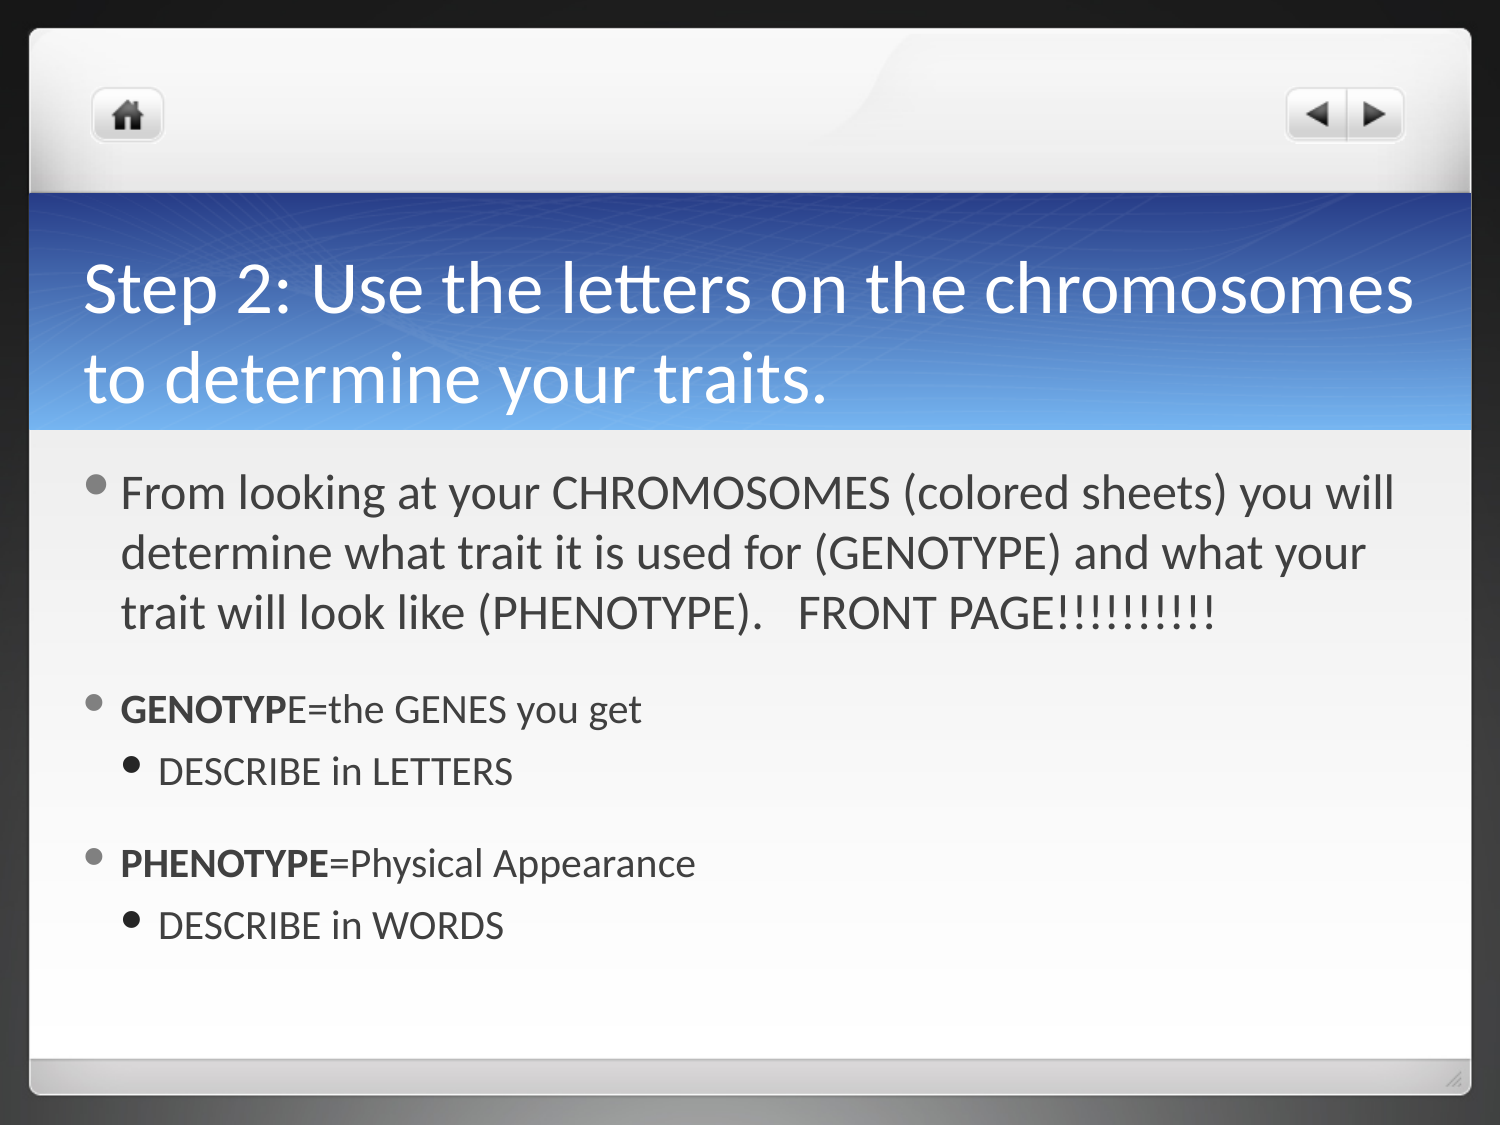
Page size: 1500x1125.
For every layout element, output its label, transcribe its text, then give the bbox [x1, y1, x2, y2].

title Step 2: Use the letters on the chromosomes to determine your traits. [68, 238, 1432, 427]
picture [0, 0, 1500, 1125]
list From looking at your CHROMOSOMES (colored sheets) you will determine what trait it is used for (GENOTYPE) and what your trait will look like (PHENOTYPE). FRONT PAGE!!!!!!!!!! GENOTYPE=the GENES you get DESCRIBE in LETTERS PHENOTYPE=Physical Appearance DESCRIBE in WORDS [68, 452, 1432, 1025]
